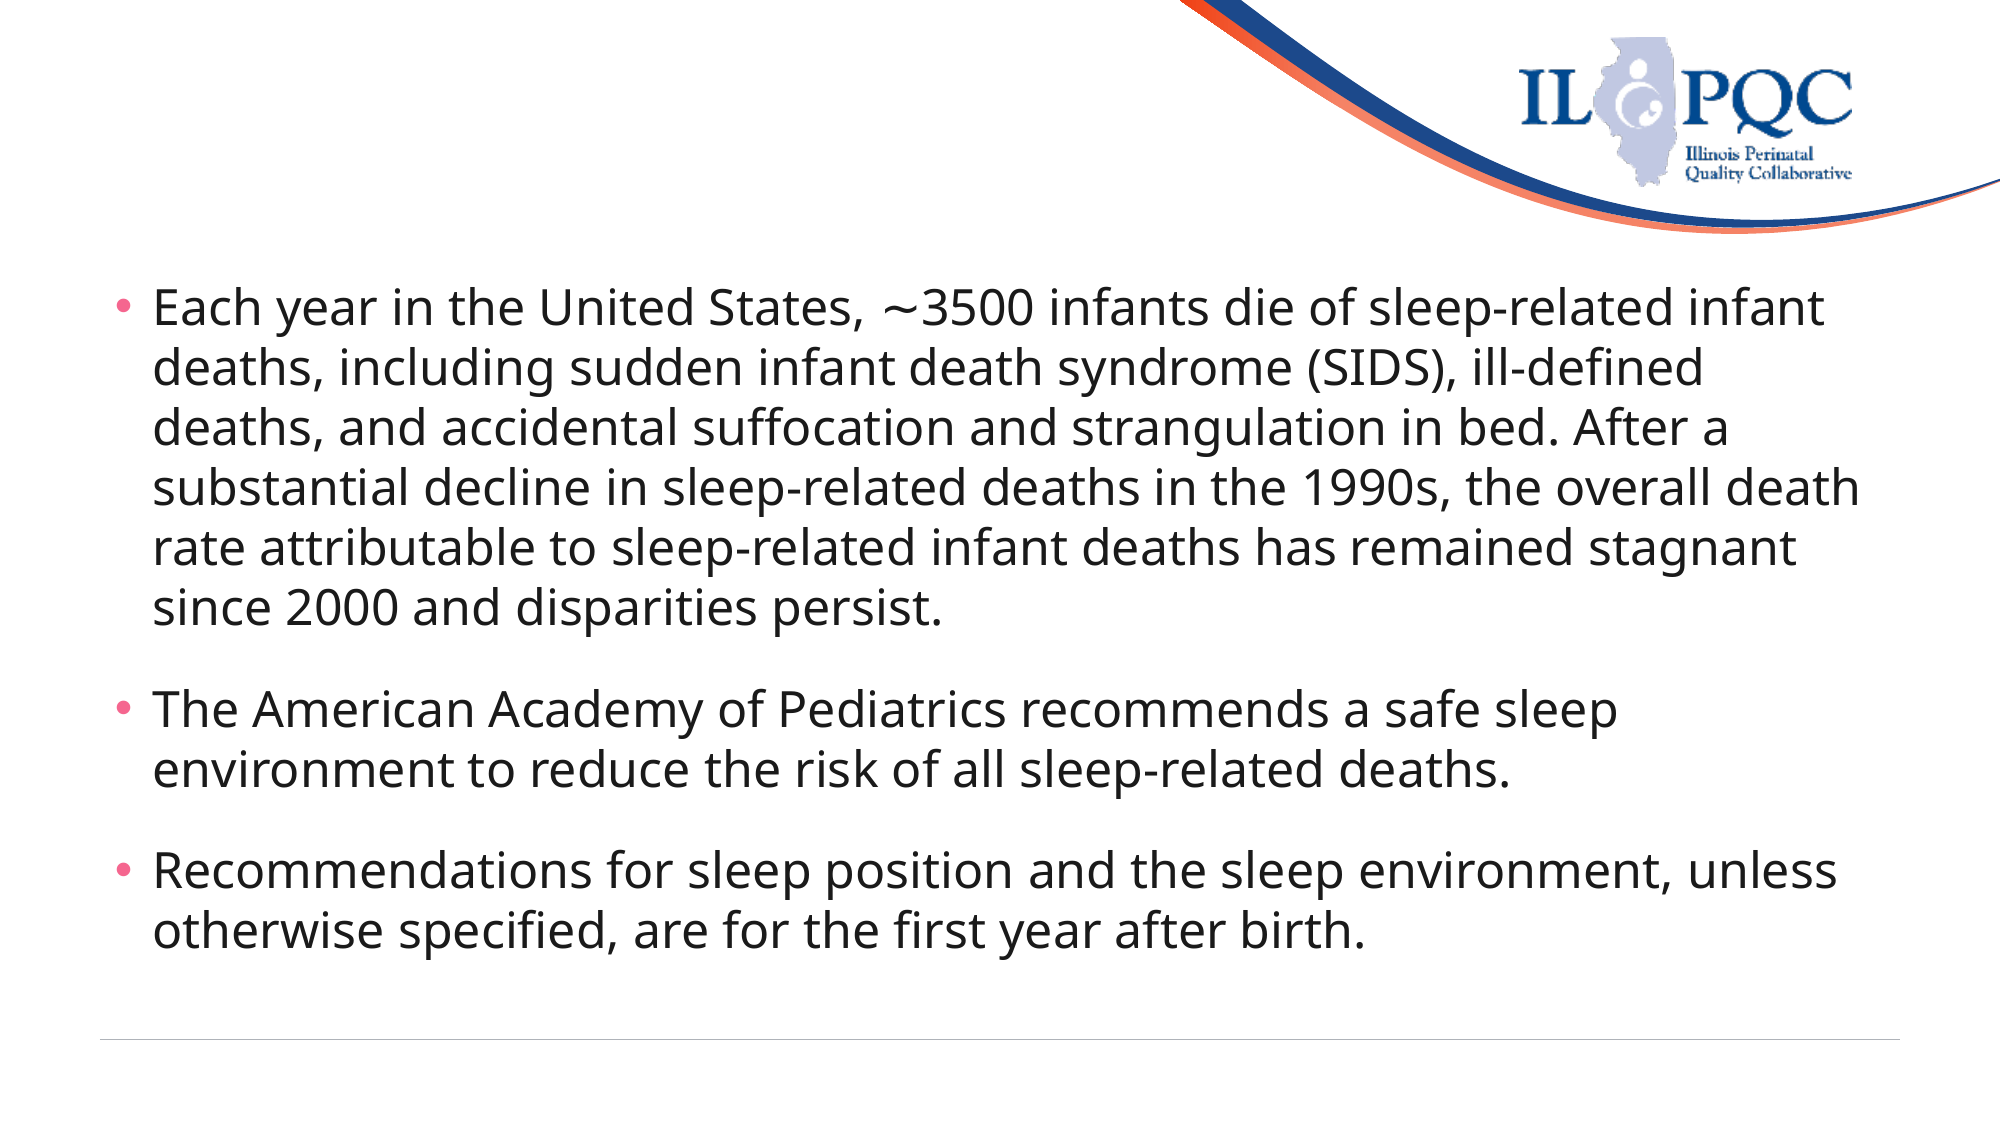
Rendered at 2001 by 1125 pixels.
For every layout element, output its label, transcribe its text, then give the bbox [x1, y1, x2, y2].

picture [1519, 37, 1852, 187]
list Each year in the United States, ∼3500 infants die of sleep-related infant deaths, including sudden infant death syndrome (SIDS), ill-defined deaths, and accidental suffocation and strangulation in bed. After a substantial decline in sleep-related deaths in the 1990s, the overall death rate attributable to sleep-related infant deaths has remained stagnant since 2000 and disparities persist. The American Academy of Pediatrics recommends a safe sleep environment to reduce the risk of all sleep-related deaths. Recommendations for sleep position and the sleep environment, unless otherwise specified, are for the first year after birth. [99, 267, 1900, 982]
